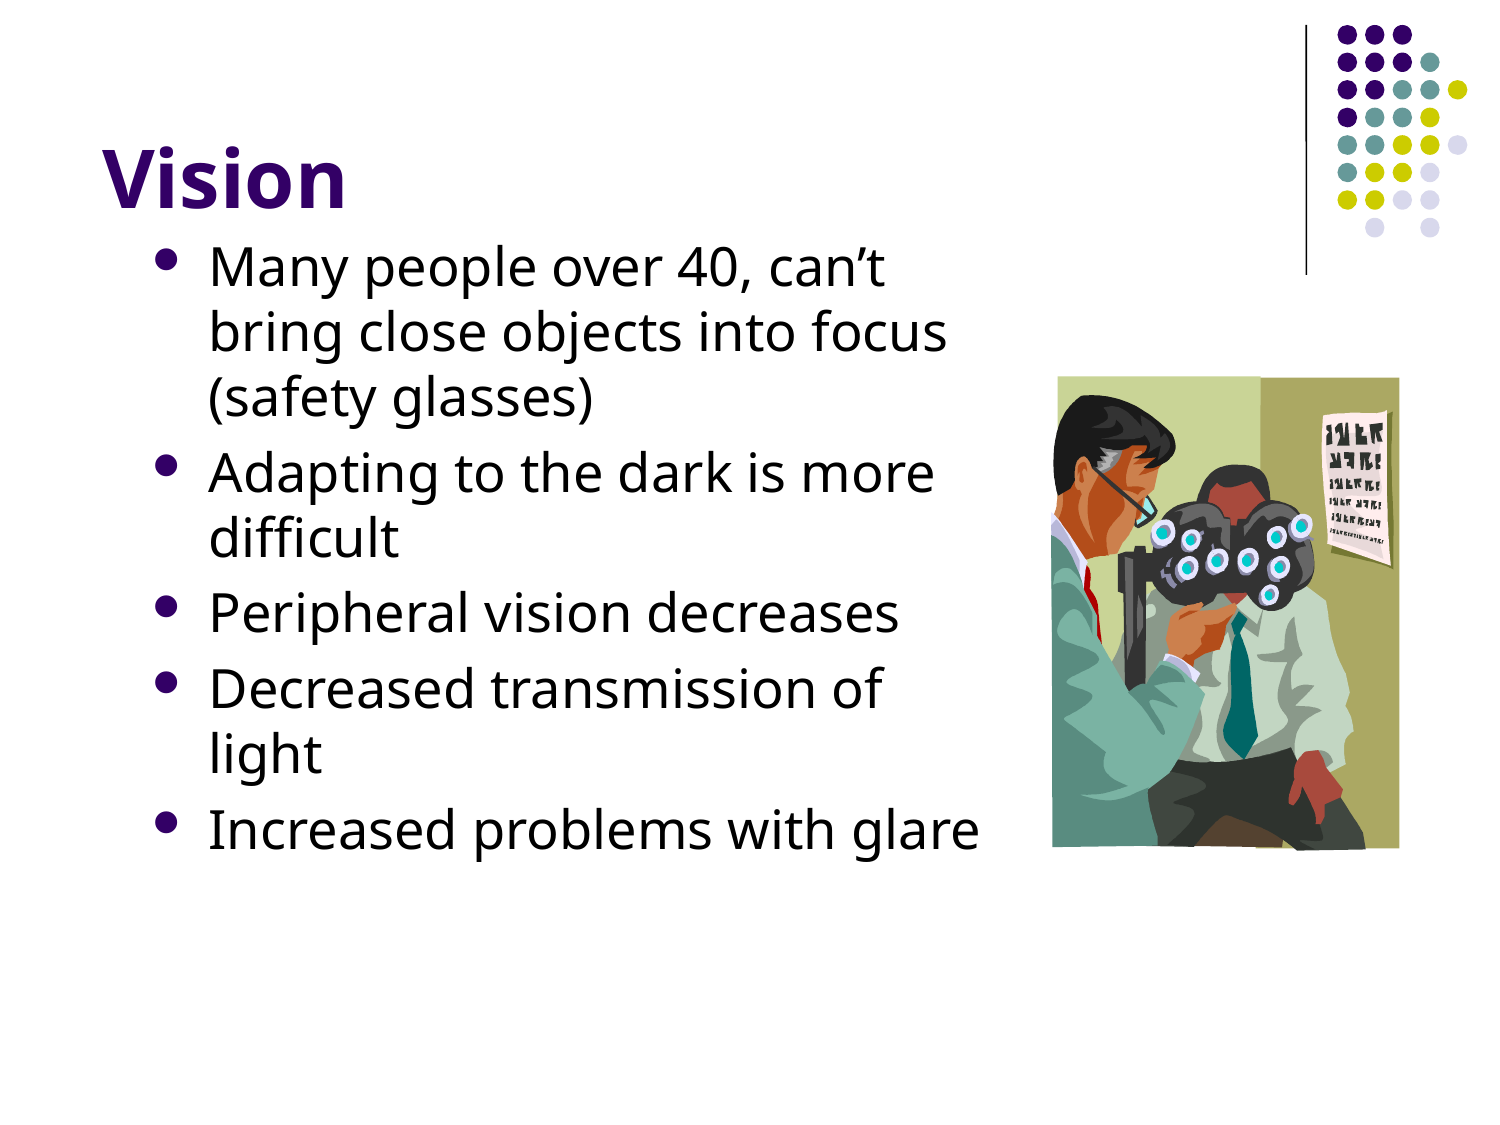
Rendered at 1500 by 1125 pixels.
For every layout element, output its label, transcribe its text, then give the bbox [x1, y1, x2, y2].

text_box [1050, 370, 1405, 857]
text_box Many people over 40, can’t bring close objects into focus (safety glasses) Adapting to the dark is more difficult Peripheral vision decreases Decreased transmission of light Increased problems with glare [137, 224, 1025, 1038]
title Vision [86, 20, 1266, 233]
